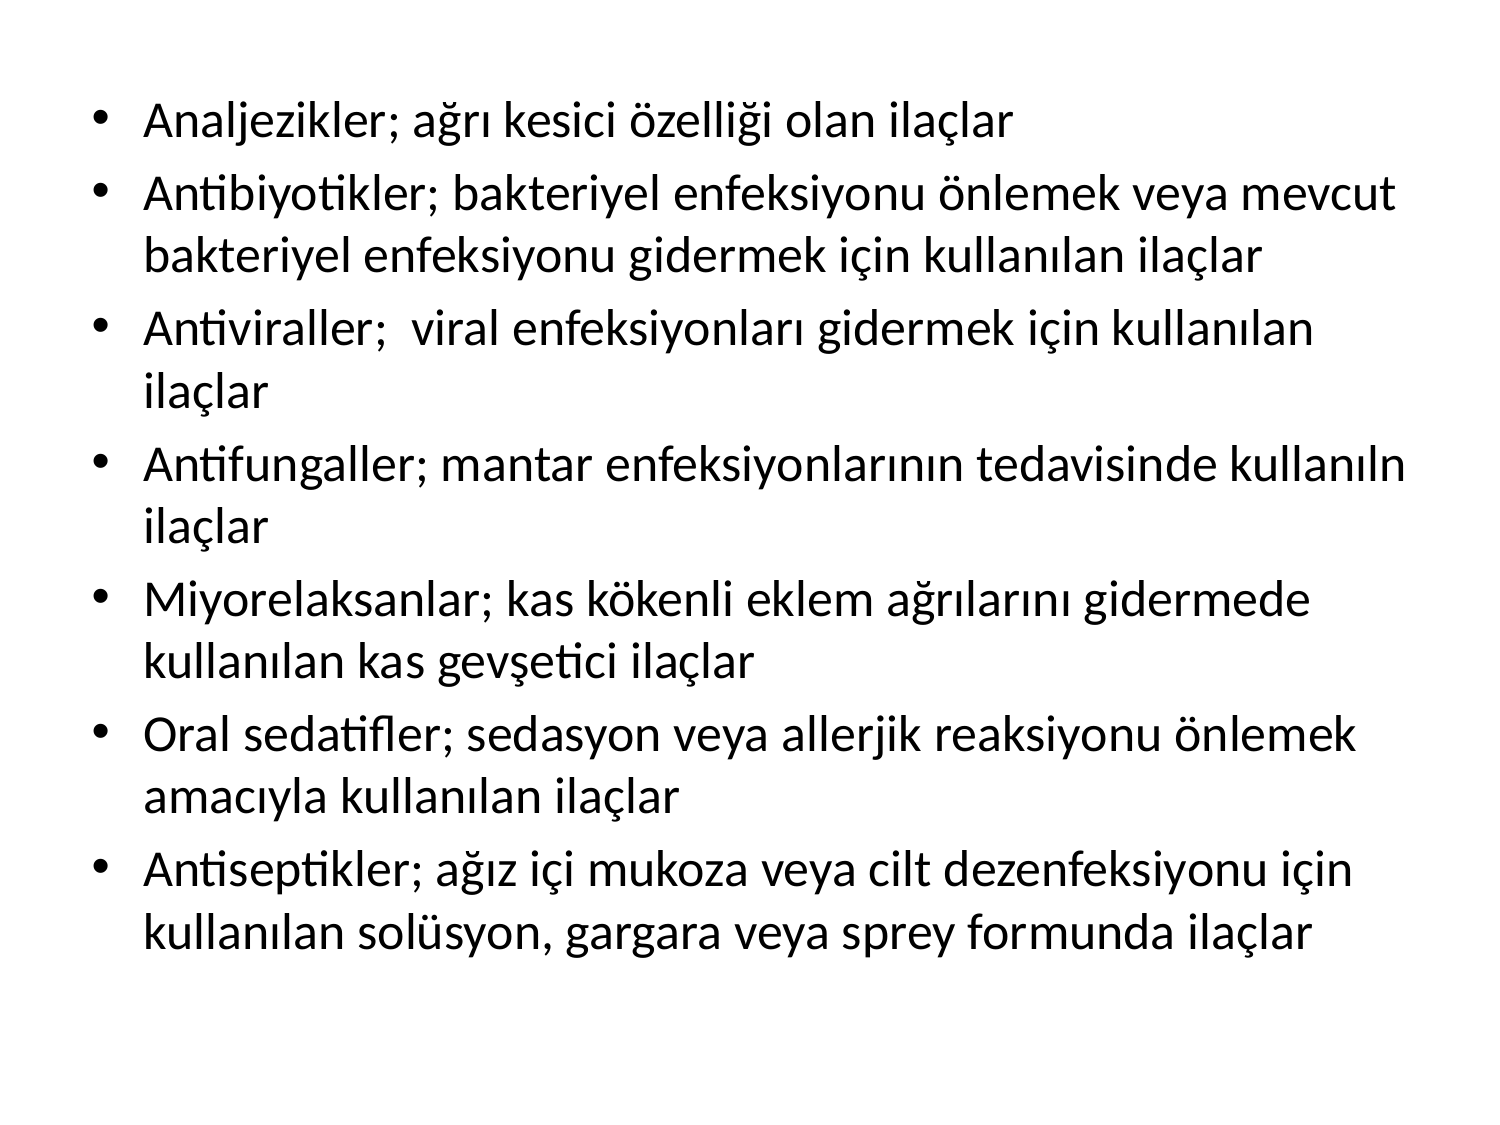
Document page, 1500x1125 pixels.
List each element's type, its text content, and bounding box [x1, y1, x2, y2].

list Analjezikler; ağrı kesici özelliği olan ilaçlar Antibiyotikler; bakteriyel enfeksiyonu önlemek veya mevcut bakteriyel enfeksiyonu gidermek için kullanılan ilaçlar Antiviraller; viral enfeksiyonları gidermek için kullanılan ilaçlar Antifungaller; mantar enfeksiyonlarının tedavisinde kullanıln ilaçlar Miyorelaksanlar; kas kökenli eklem ağrılarını gidermede kullanılan kas gevşetici ilaçlar Oral sedatifler; sedasyon veya allerjik reaksiyonu önlemek amacıyla kullanılan ilaçlar Antiseptikler; ağız içi mukoza veya cilt dezenfeksiyonu için kullanılan solüsyon, gargara veya sprey formunda ilaçlar [76, 78, 1427, 1024]
